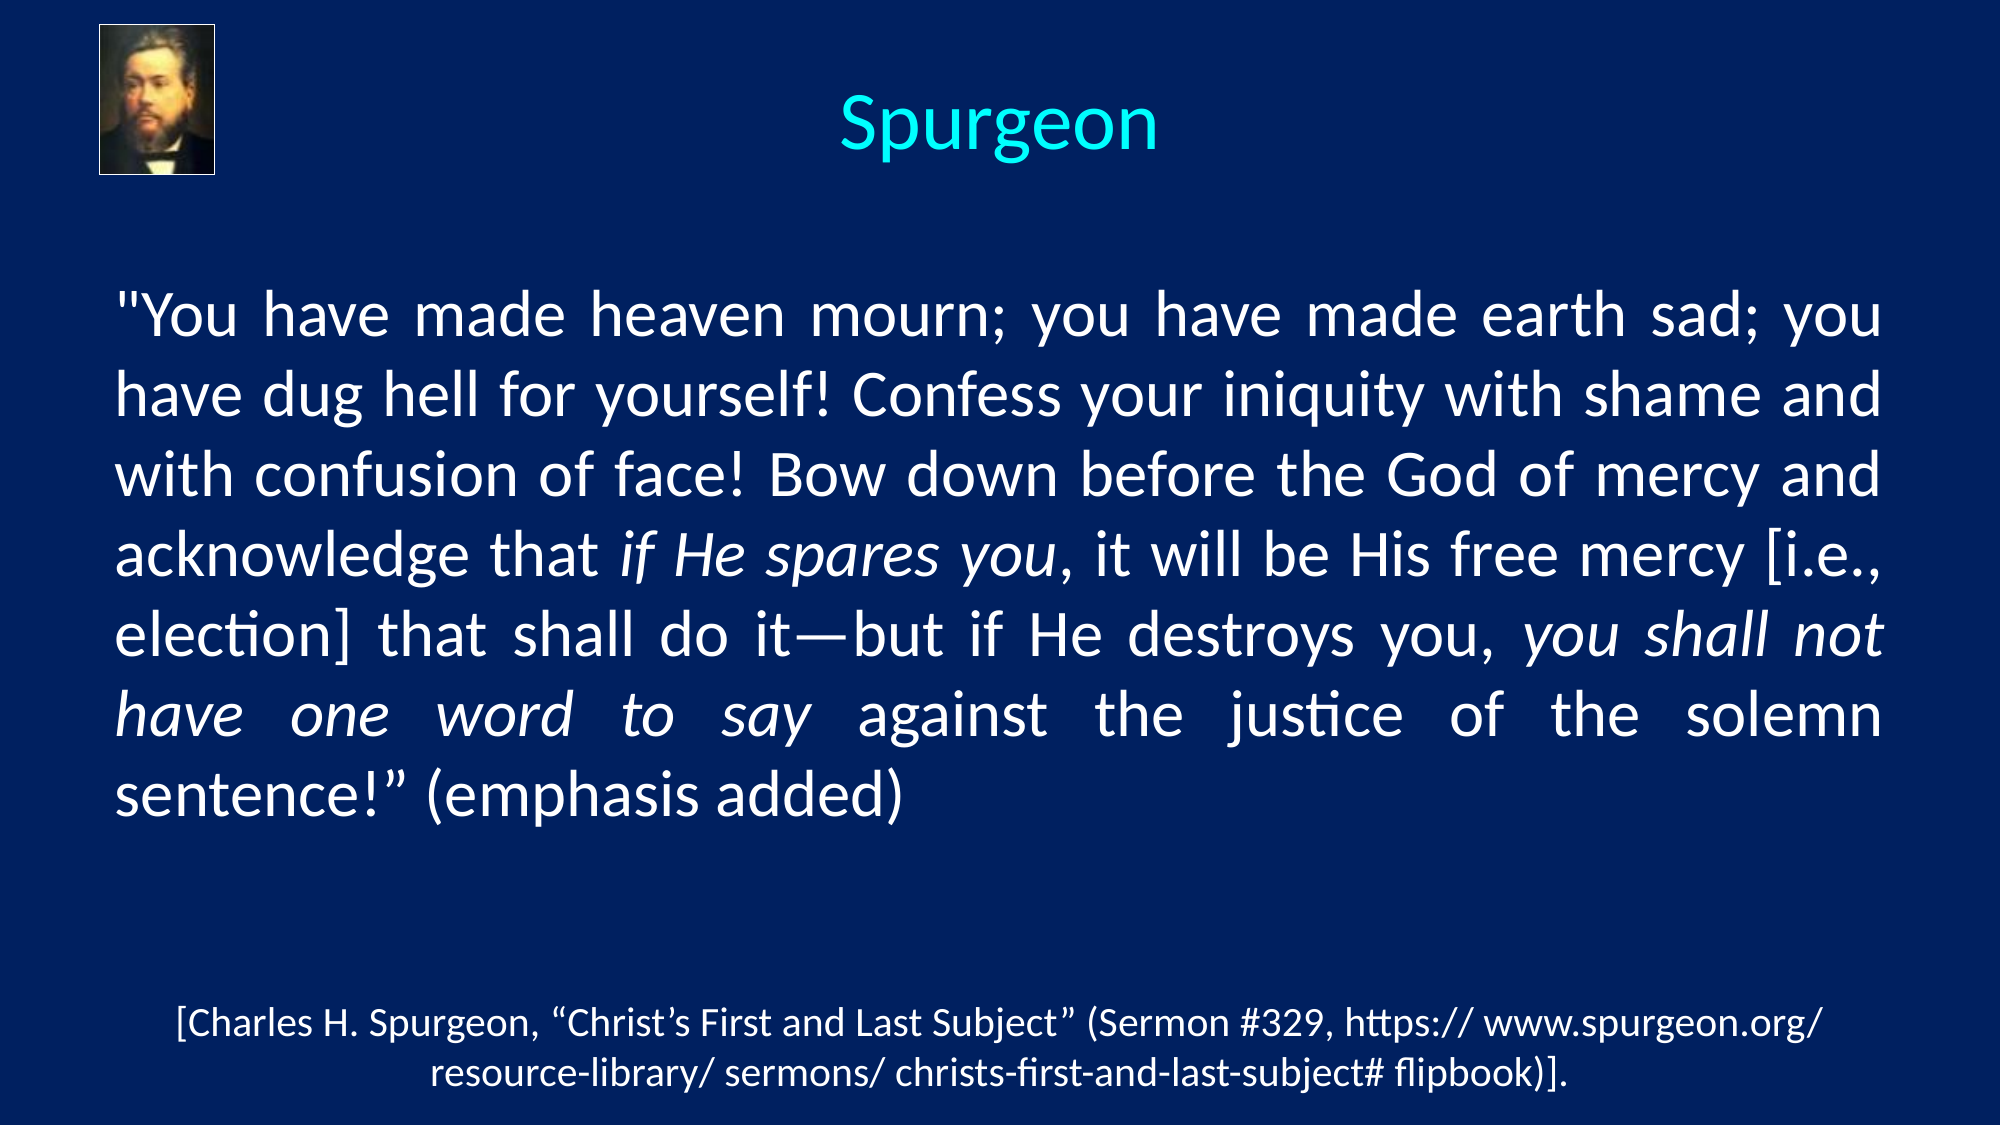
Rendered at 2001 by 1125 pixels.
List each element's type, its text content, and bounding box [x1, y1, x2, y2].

picture [99, 23, 215, 175]
text_box [Charles H. Spurgeon, “Christ’s First and Last Subject” (Sermon #329, https:// www.spurgeon.org/ resource-library/ sermons/ christs-first-and-last-subject# flipbook)]. [99, 987, 1900, 1103]
list "You have made heaven mourn; you have made earth sad; you have dug hell for yourself! Confess your iniquity with shame and with confusion of face! Bow down before the God of mercy and acknowledge that if He spares you, it will be His free mercy [i.e., election] that shall do it—but if He destroys you, you shall not have one word to say against the justice of the solemn sentence!” (emphasis added) [99, 262, 1901, 851]
title Spurgeon [324, 45, 1675, 188]
